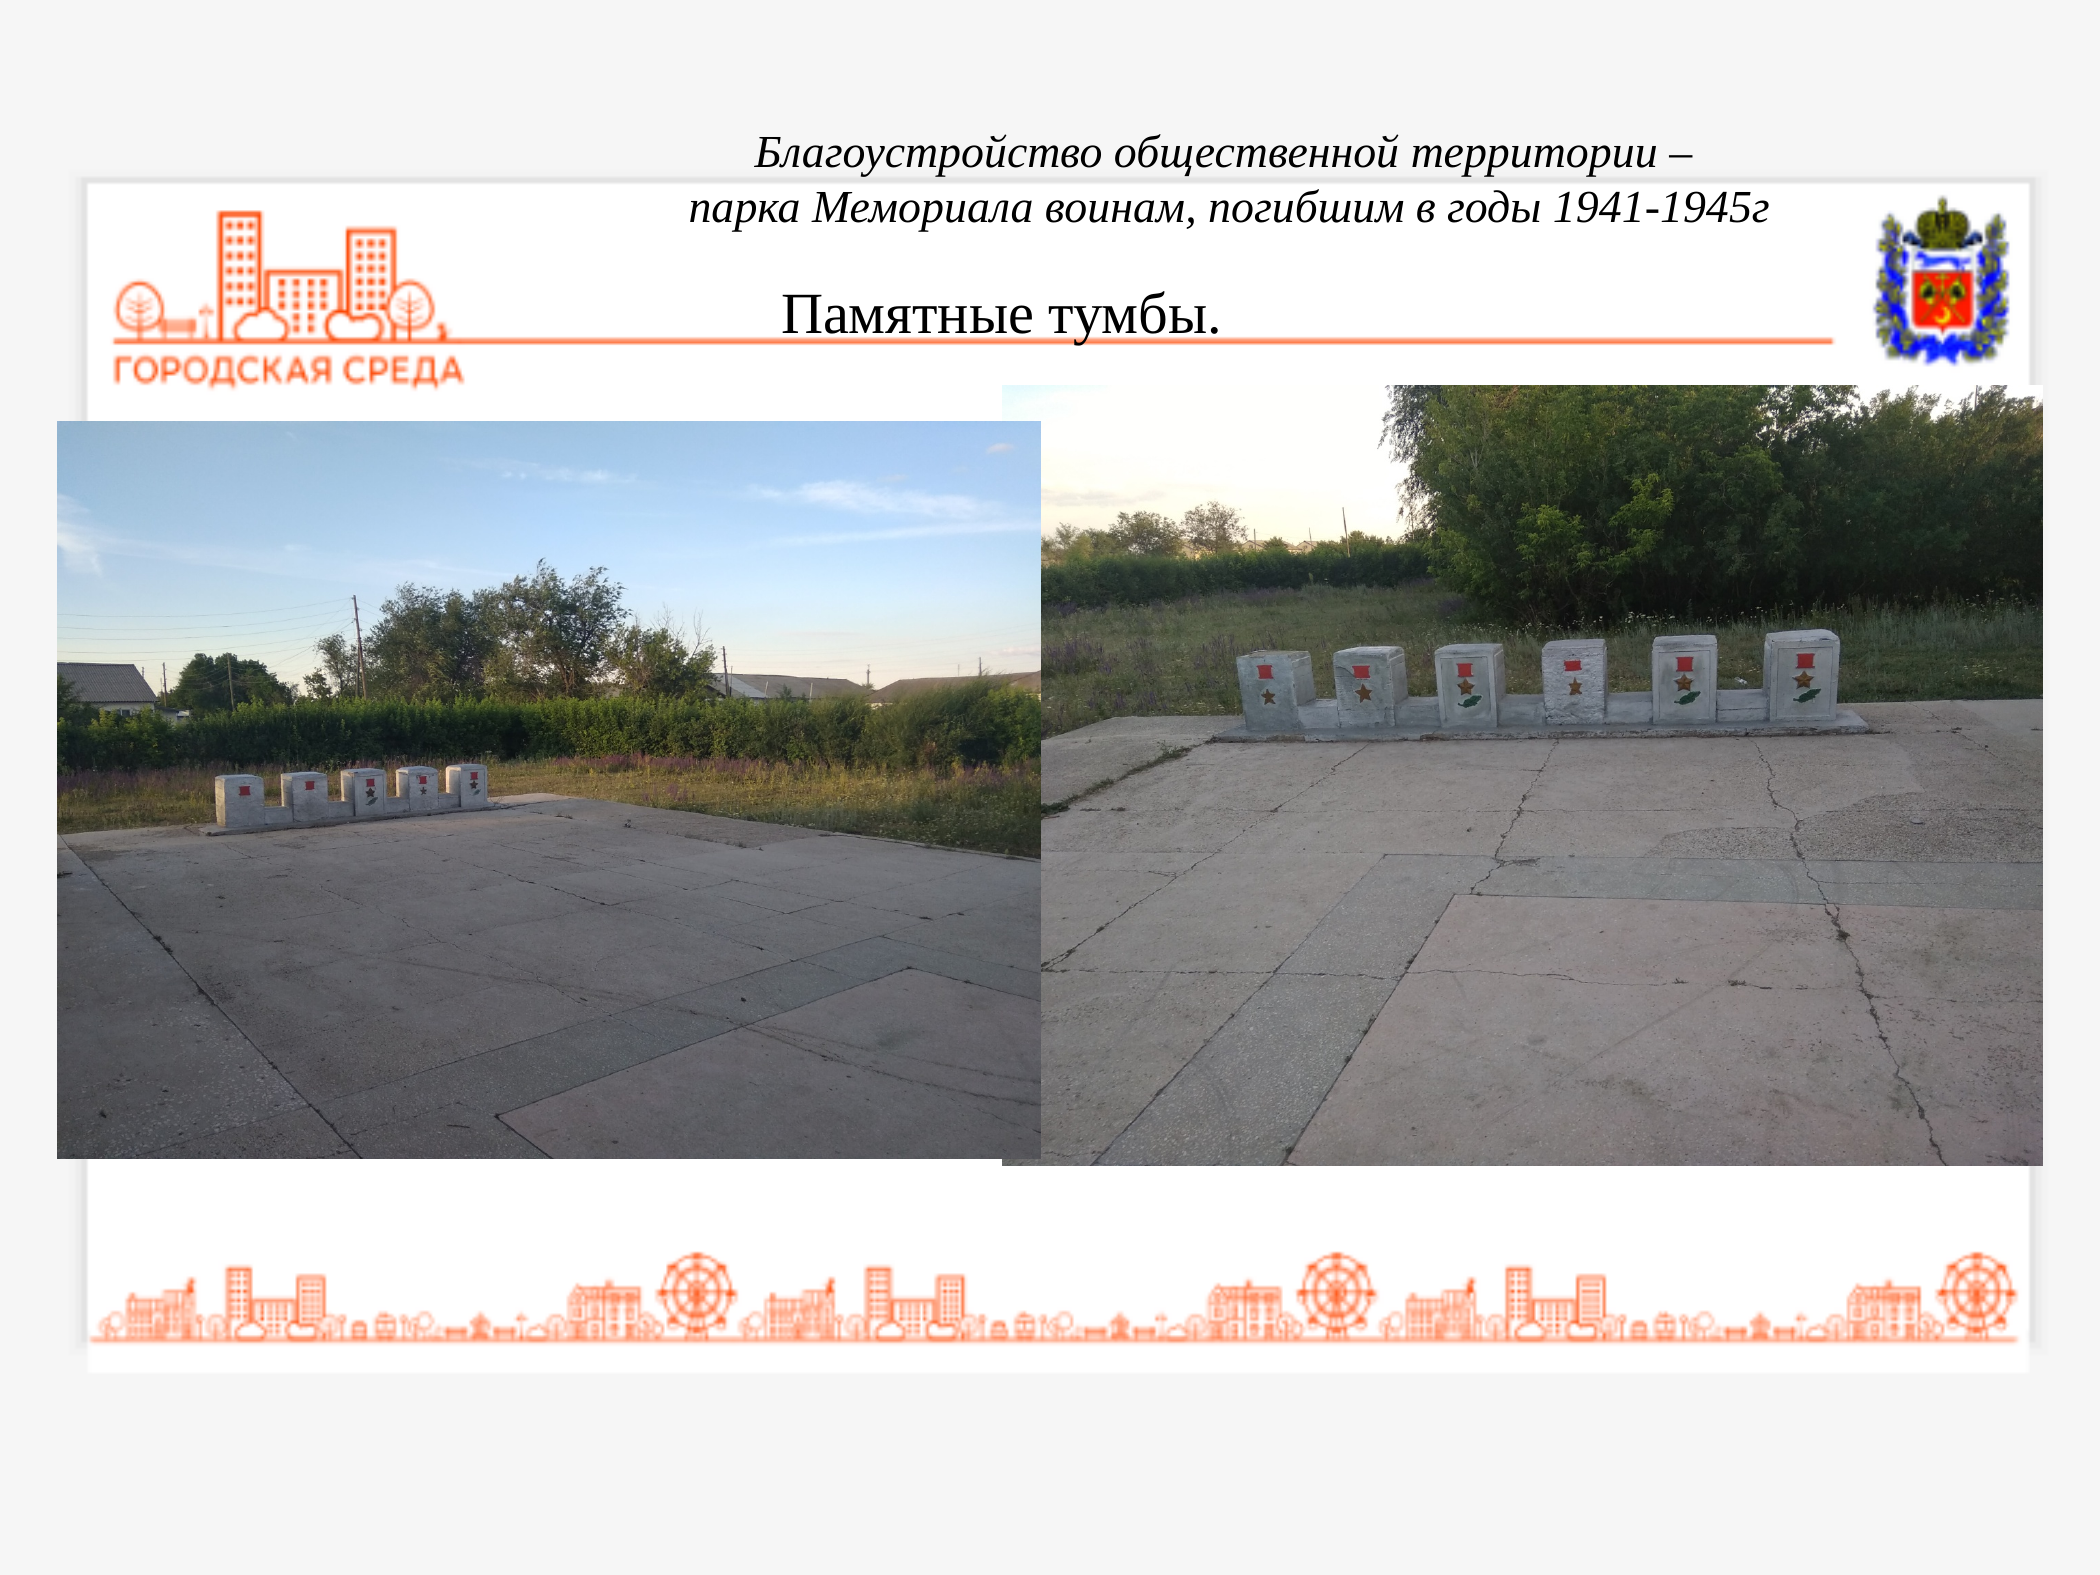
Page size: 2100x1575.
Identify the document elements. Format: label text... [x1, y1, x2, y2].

text_box Благоустройство общественной территории – парка Мемориала воинам, погибшим в годы 1941-1945г [553, 114, 1789, 239]
picture [0, 0, 2100, 1575]
text_box Памятные тумбы. [766, 267, 1528, 353]
